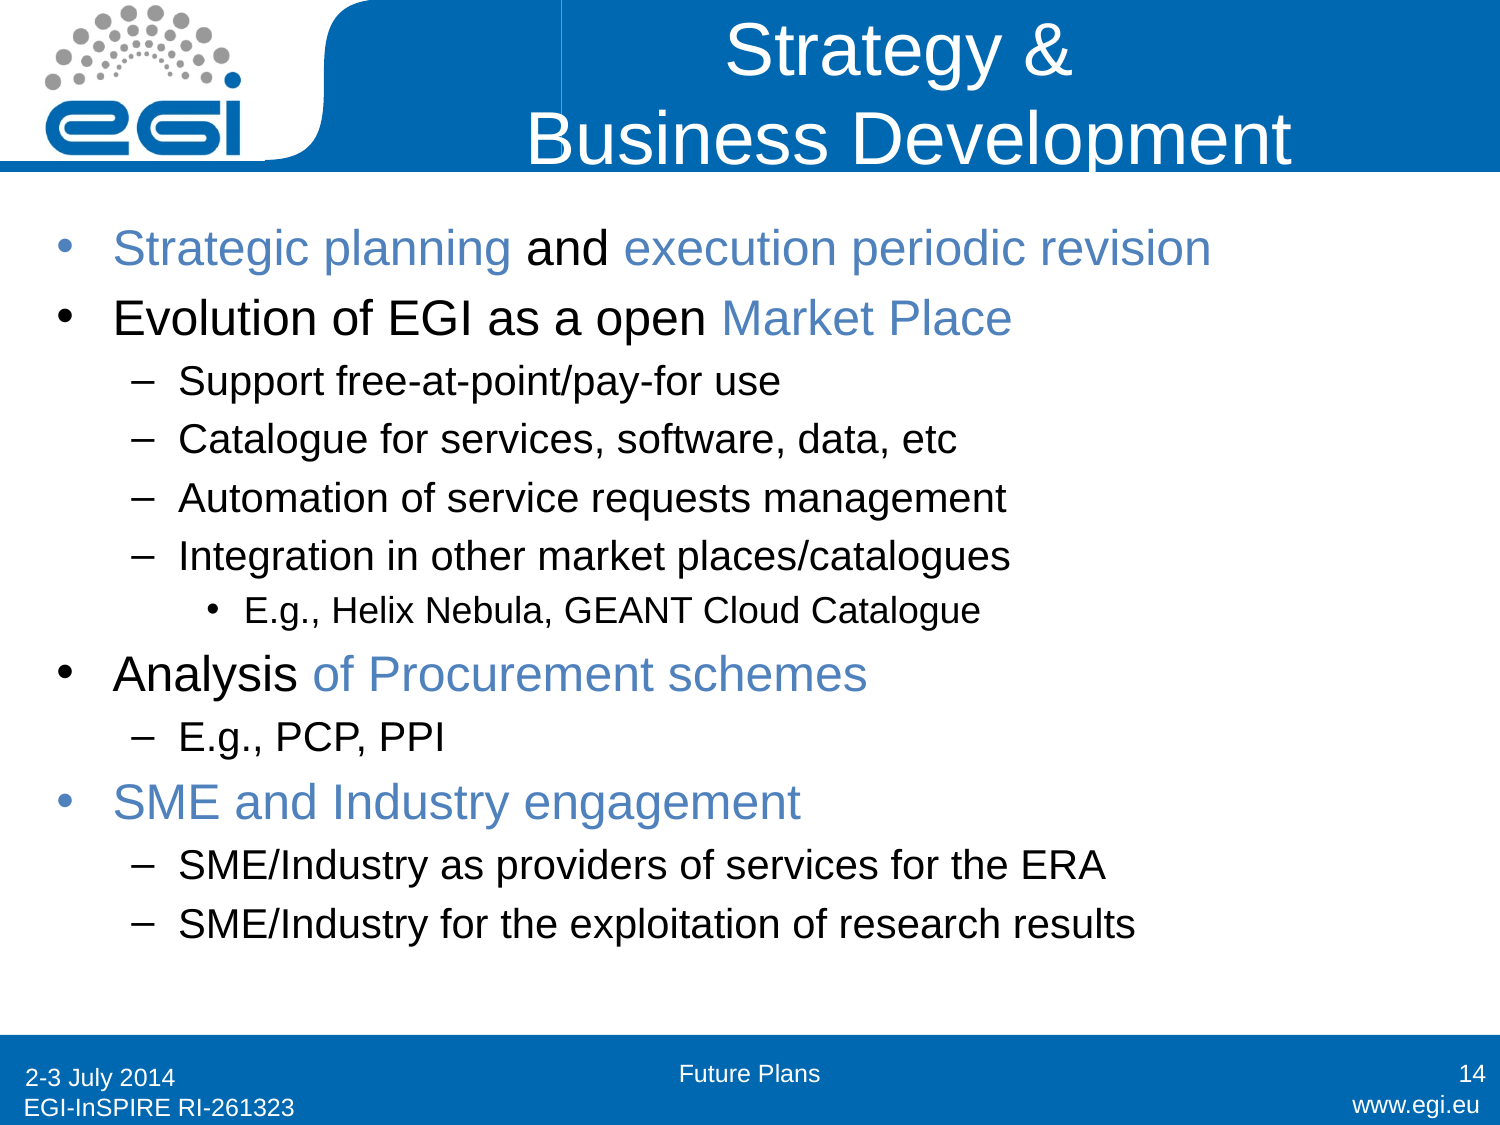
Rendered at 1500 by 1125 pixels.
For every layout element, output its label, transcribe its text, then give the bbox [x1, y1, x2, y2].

title Strategy & Business Development [348, 19, 1471, 161]
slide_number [10, 1046, 361, 1106]
footer Future Plans [512, 1042, 988, 1103]
picture [0, 0, 265, 161]
list Strategic planning and execution periodic revision Evolution of EGI as a open Market Place Support free-at-point/pay-for use Catalogue for services, software, data, etc Automation of service requests management Integration in other market places/catalogues E.g., Helix Nebula, GEANT Cloud Catalogue Analysis of Procurement schemes E.g., PCP, PPI SME and Industry engagement SME/Industry as providers of services for the ERA SME/Industry for the exploitation of research results [41, 208, 1436, 1000]
slide_number 14 [1151, 1042, 1500, 1103]
